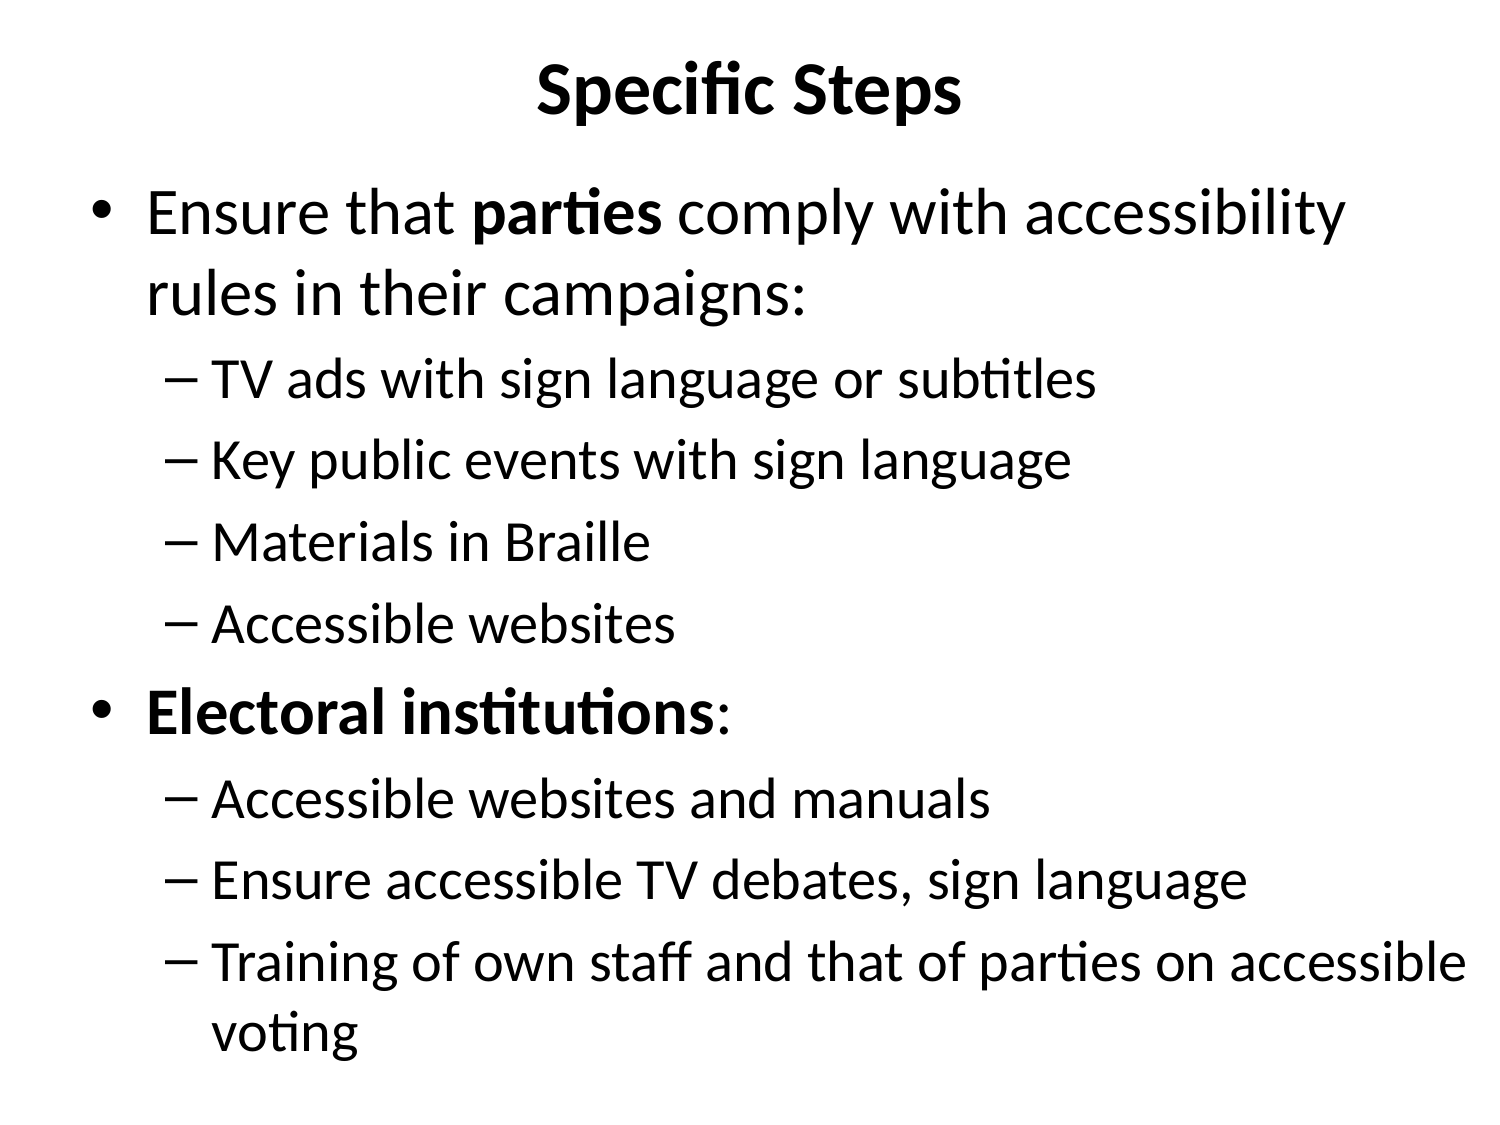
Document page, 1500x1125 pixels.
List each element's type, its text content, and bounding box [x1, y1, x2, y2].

text_box Specific Steps [74, 30, 1425, 138]
text_box Ensure that parties comply with accessibility rules in their campaigns: TV ads with sign language or subtitles Key public events with sign language Materials in Braille Accessible websites Electoral institutions: Accessible websites and manuals Ensure accessible TV debates, sign language Training of own staff and that of parties on accessible voting [74, 160, 1500, 1125]
